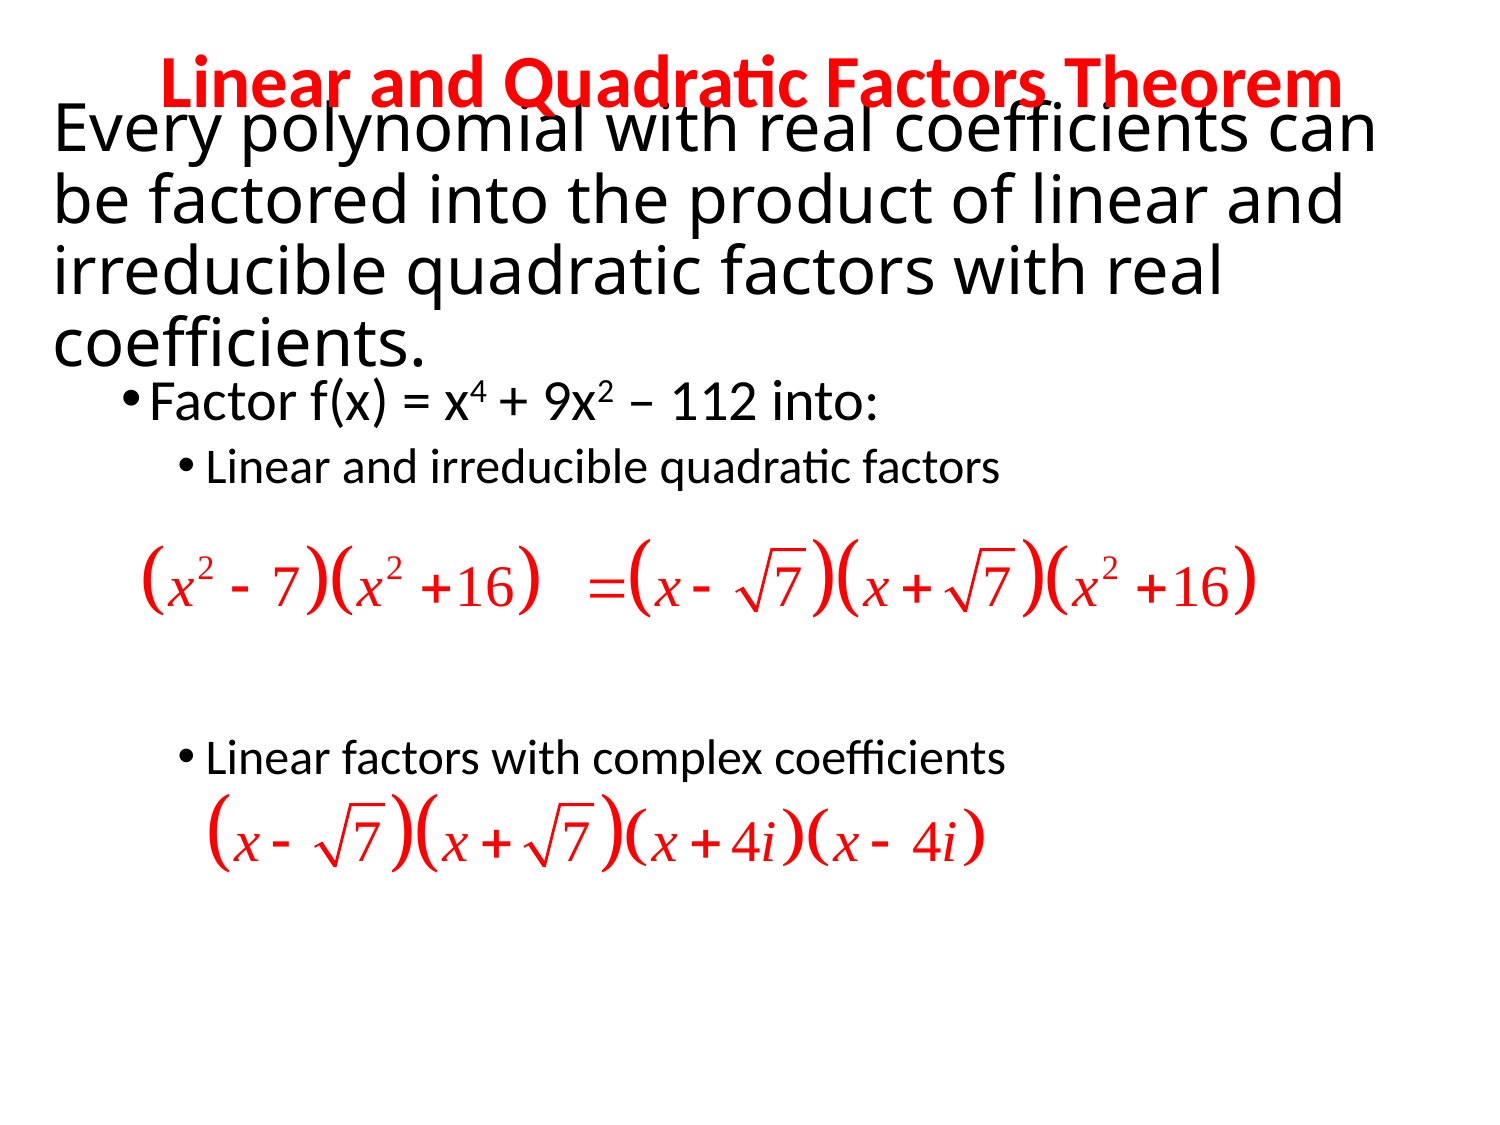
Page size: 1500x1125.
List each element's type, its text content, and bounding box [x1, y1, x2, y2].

text_box Linear and Quadratic Factors Theorem [84, 25, 1422, 131]
list Factor f(x) = x4 + 9x2 – 112 into: Linear and irreducible quadratic factors Linear factors with complex coefficients [106, 362, 1400, 1077]
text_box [574, 532, 1263, 651]
title Every polynomial with real coefficients can be factored into the product of linear and irreducible quadratic factors with real coefficients. [37, 149, 1425, 325]
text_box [199, 787, 991, 906]
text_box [134, 537, 547, 646]
